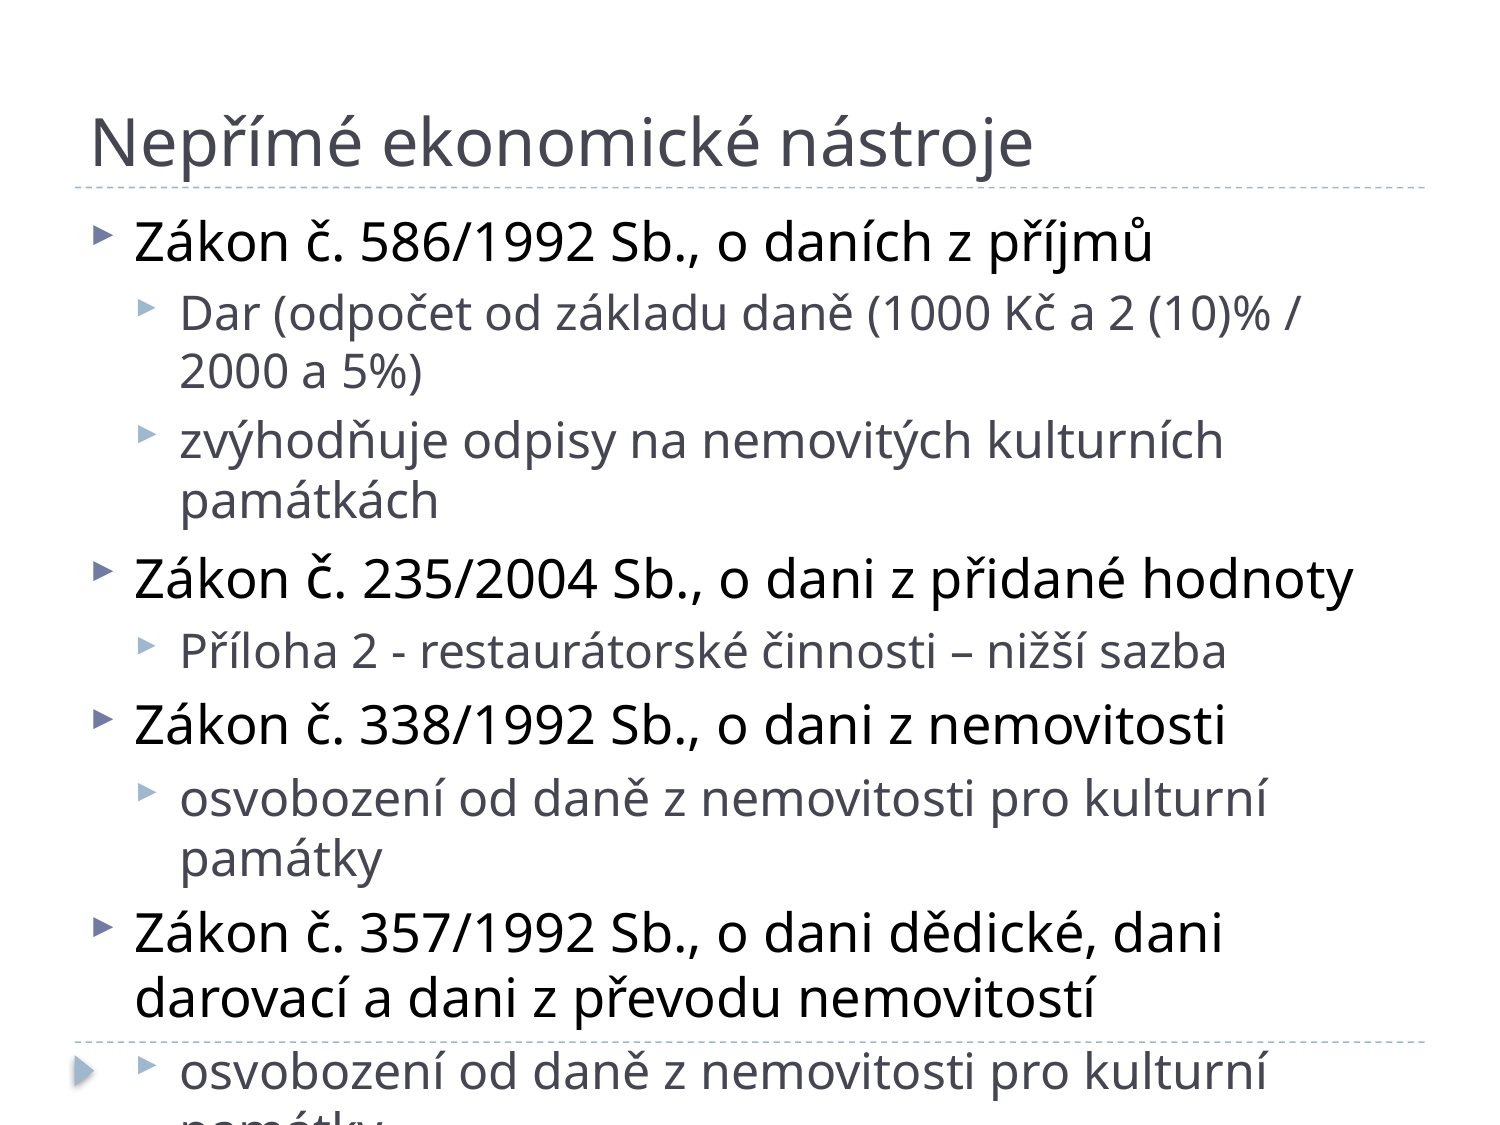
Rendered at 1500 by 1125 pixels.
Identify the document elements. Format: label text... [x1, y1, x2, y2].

title Nepřímé ekonomické nástroje [75, 24, 1425, 188]
list Zákon č. 586/1992 Sb., o daních z příjmů Dar (odpočet od základu daně (1000 Kč a 2 (10)% / 2000 a 5%) zvýhodňuje odpisy na nemovitých kulturních památkách Zákon č. 235/2004 Sb., o dani z přidané hodnoty Příloha 2 - restaurátorské činnosti – nižší sazba Zákon č. 338/1992 Sb., o dani z nemovitosti osvobození od daně z nemovitosti pro kulturní památky Zákon č. 357/1992 Sb., o dani dědické, dani darovací a dani z převodu nemovitostí osvobození od daně z nemovitosti pro kulturní památky [75, 200, 1425, 1010]
